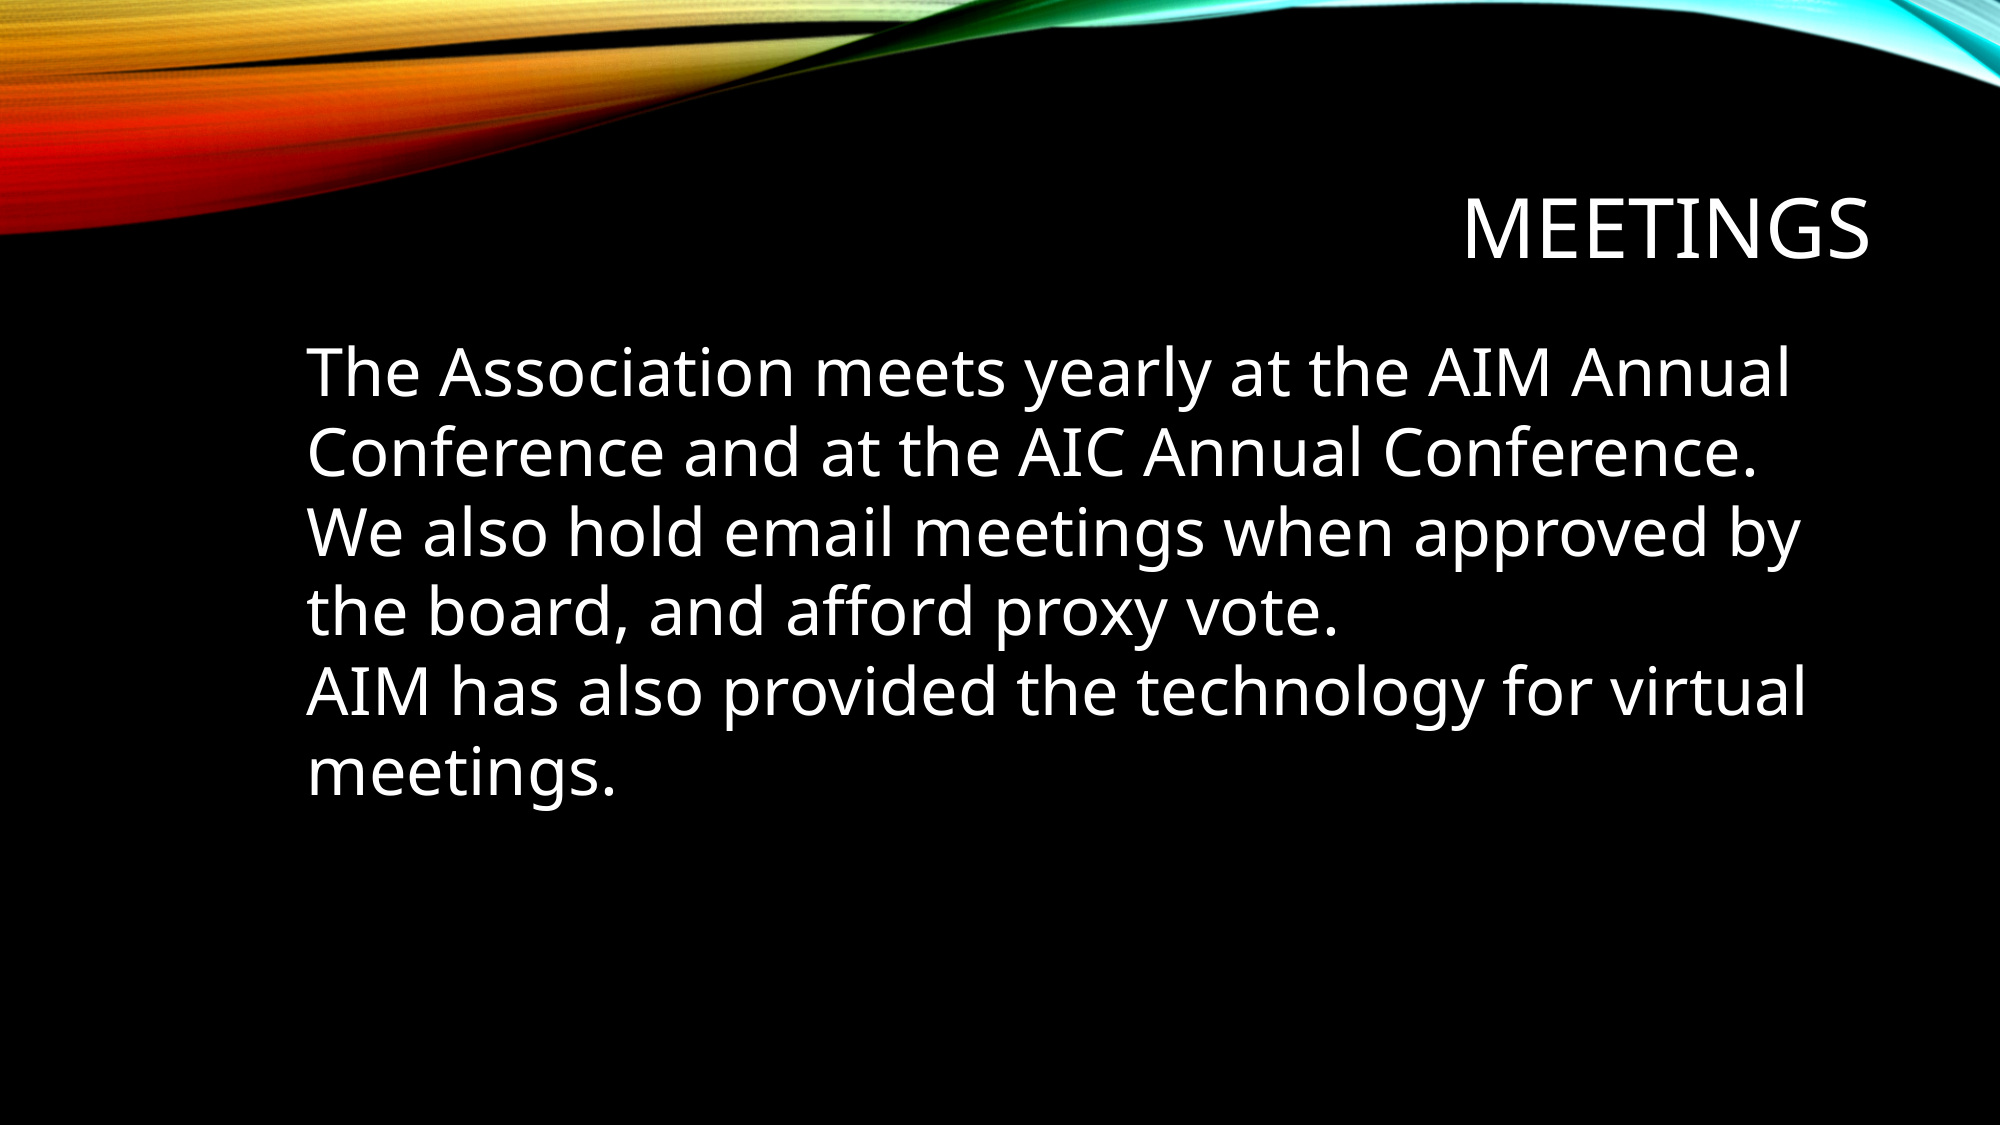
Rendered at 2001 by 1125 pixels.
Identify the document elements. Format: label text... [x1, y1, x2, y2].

text_box The Association meets yearly at the AIM Annual Conference and at the AIC Annual Conference. We also hold email meetings when approved by the board, and afford proxy vote. AIM has also provided the technology for virtual meetings. [292, 321, 1888, 817]
picture [0, 0, 2000, 237]
title meetings [474, 125, 1888, 321]
